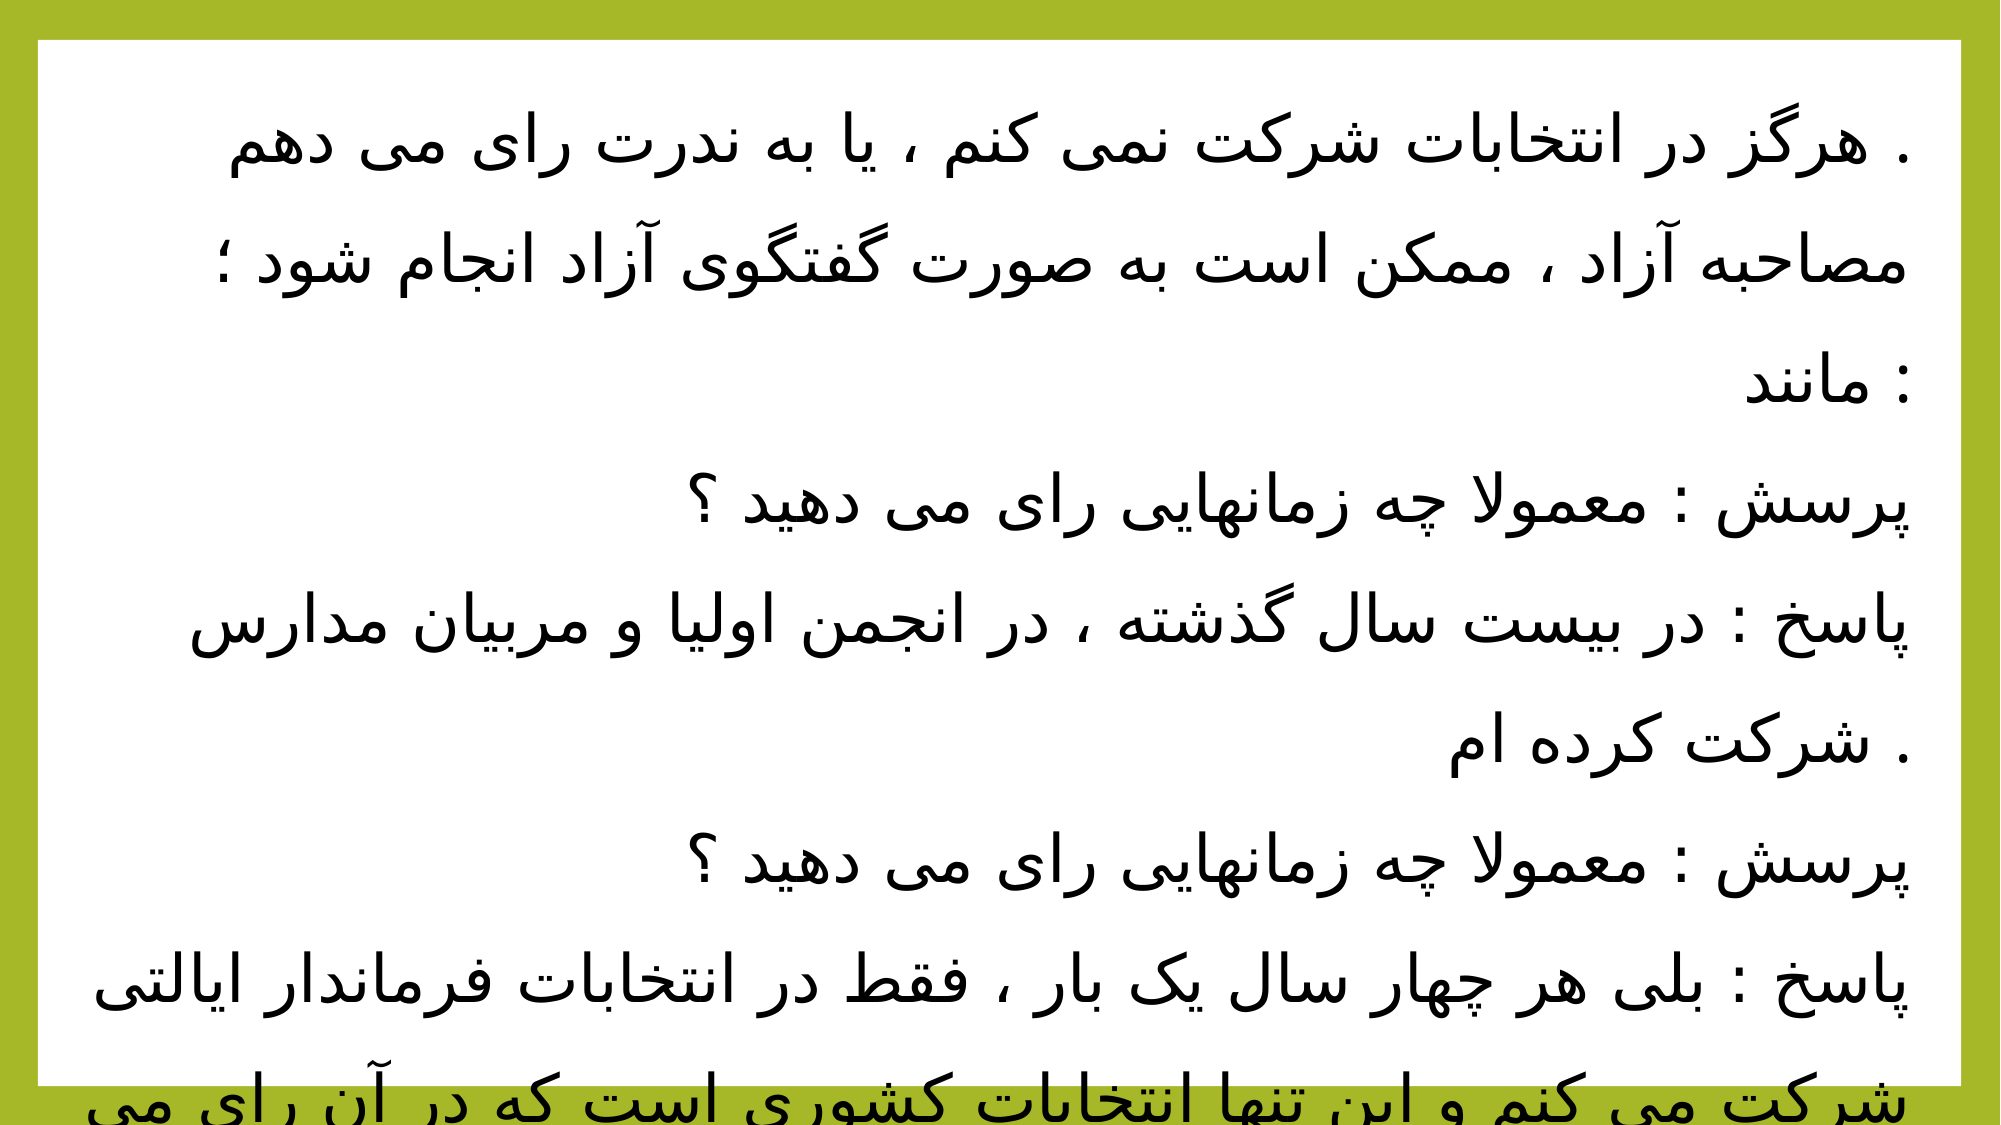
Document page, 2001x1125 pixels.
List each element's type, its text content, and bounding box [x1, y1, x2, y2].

text_box هرگز در انتخابات شرکت نمی کنم ، یا به ندرت رای می دهم . مصاحبه آزاد ، ممکن است به صورت گفتگوی آزاد انجام شود ؛ مانند : پرسش : معمولا چه زمانهایی رای می دهید ؟ پاسخ : در بیست سال گذشته ، در انجمن اولیا و مربیان مدارس شرکت کرده ام . پرسش : معمولا چه زمانهایی رای می دهید ؟ پاسخ : بلی هر چهار سال یک بار ، فقط در انتخابات فرماندار ایالتی شرکت می کنم و این تنها انتخابات کشوری است که در آن رای می دهم . همان طور که می بینید ، منظور پژوهشگر در این مثالها دستیابی به اطلاعات مشابه است ، اما اطلاعات به دست آمده تا حدی متفاوت است . [55, 48, 1928, 1125]
